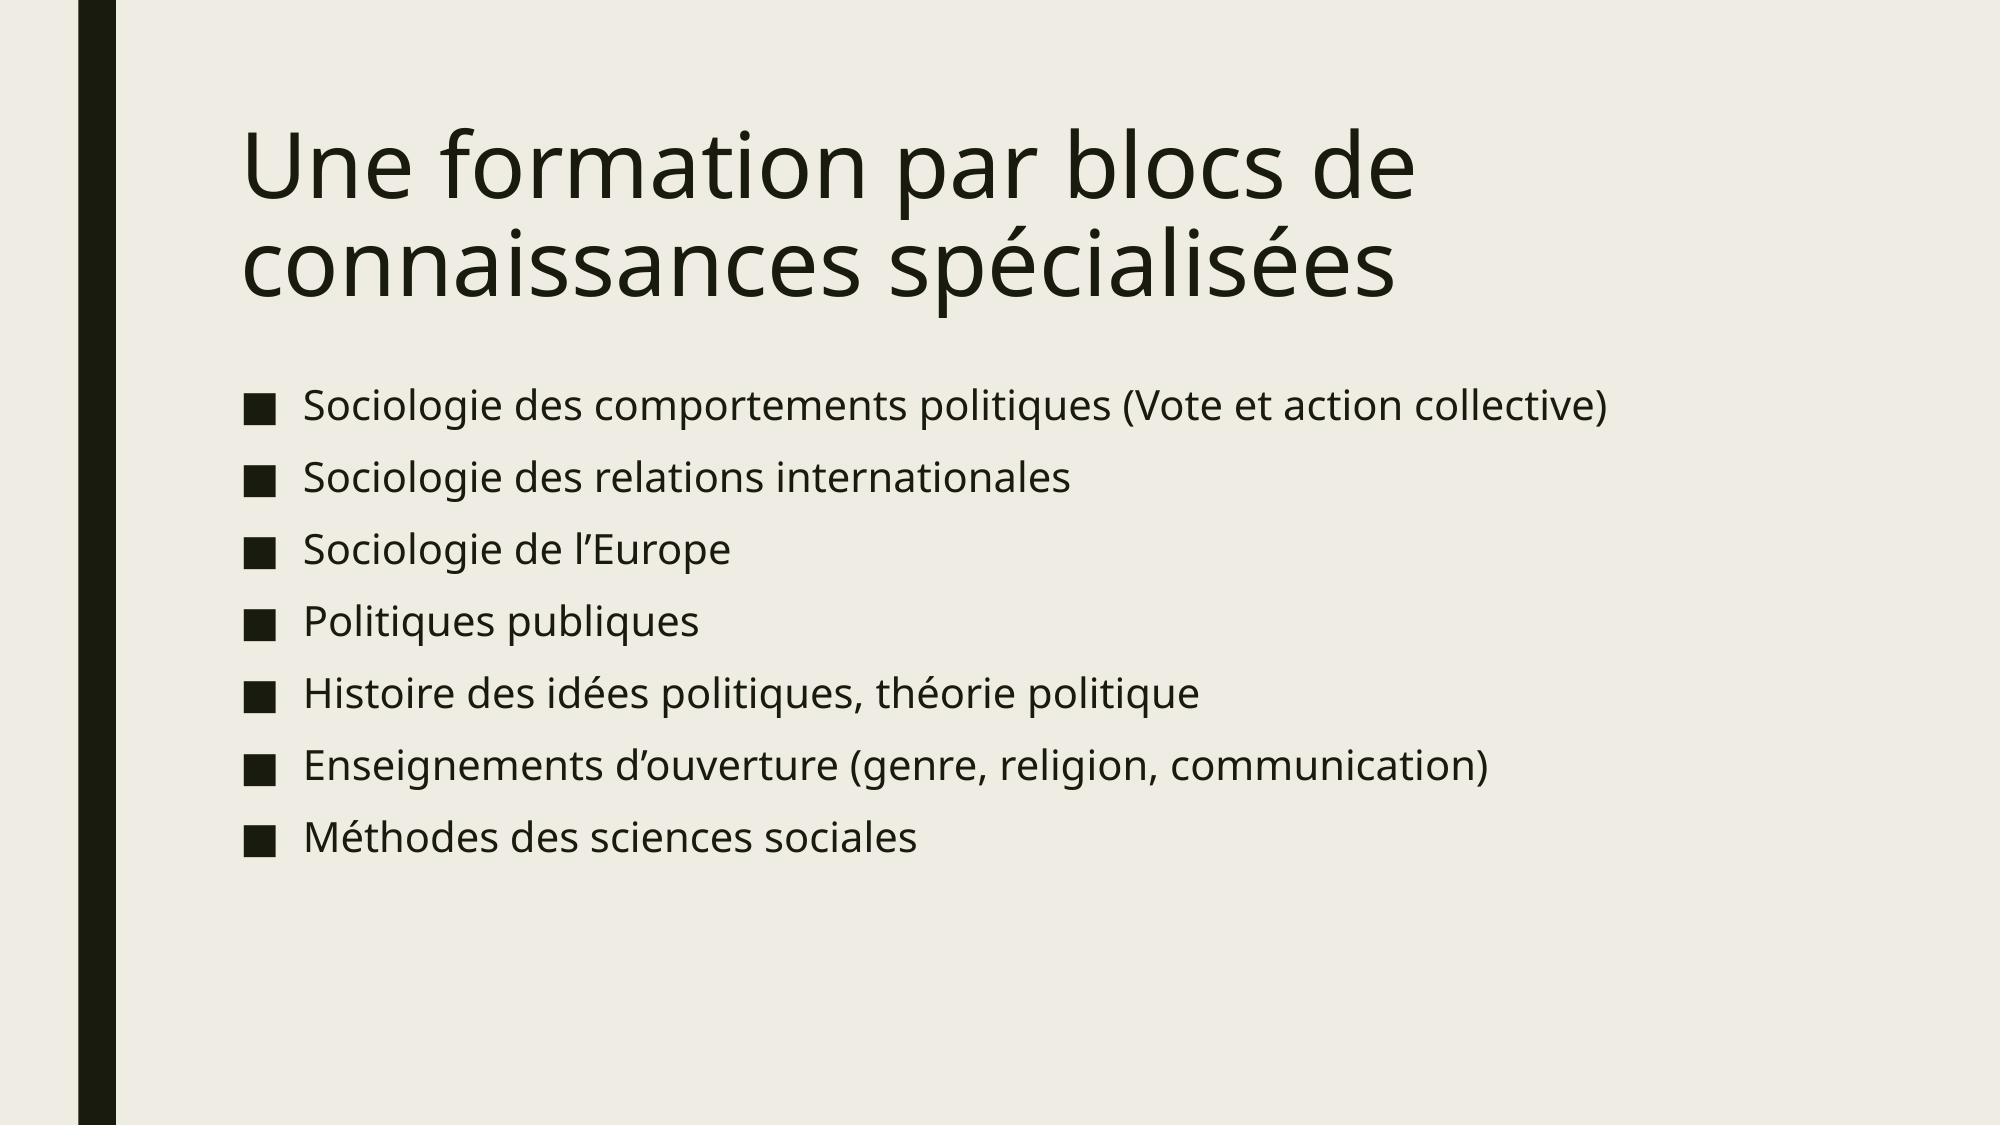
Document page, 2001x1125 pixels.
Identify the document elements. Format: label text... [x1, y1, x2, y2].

title Une formation par blocs de connaissances spécialisées [225, 112, 1800, 357]
list Sociologie des comportements politiques (Vote et action collective) Sociologie des relations internationales Sociologie de l’Europe Politiques publiques Histoire des idées politiques, théorie politique Enseignements d’ouverture (genre, religion, communication) Méthodes des sciences sociales [225, 375, 1800, 963]
